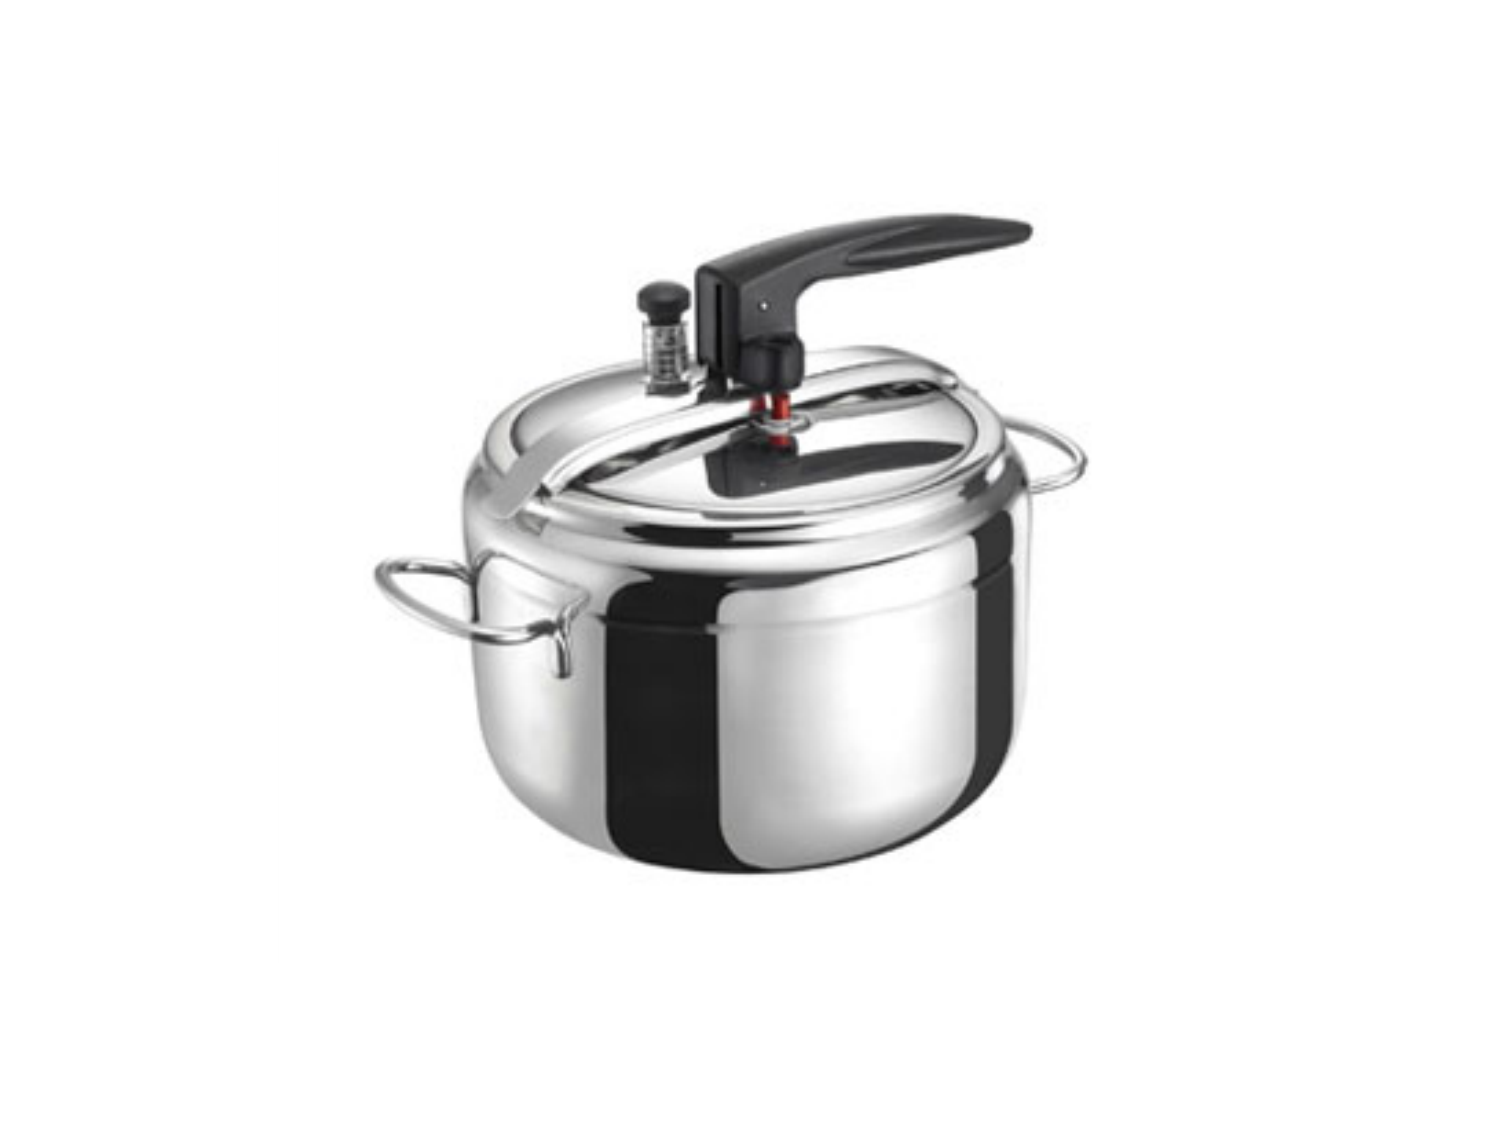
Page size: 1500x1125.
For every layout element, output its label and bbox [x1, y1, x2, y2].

list [277, 136, 1186, 963]
